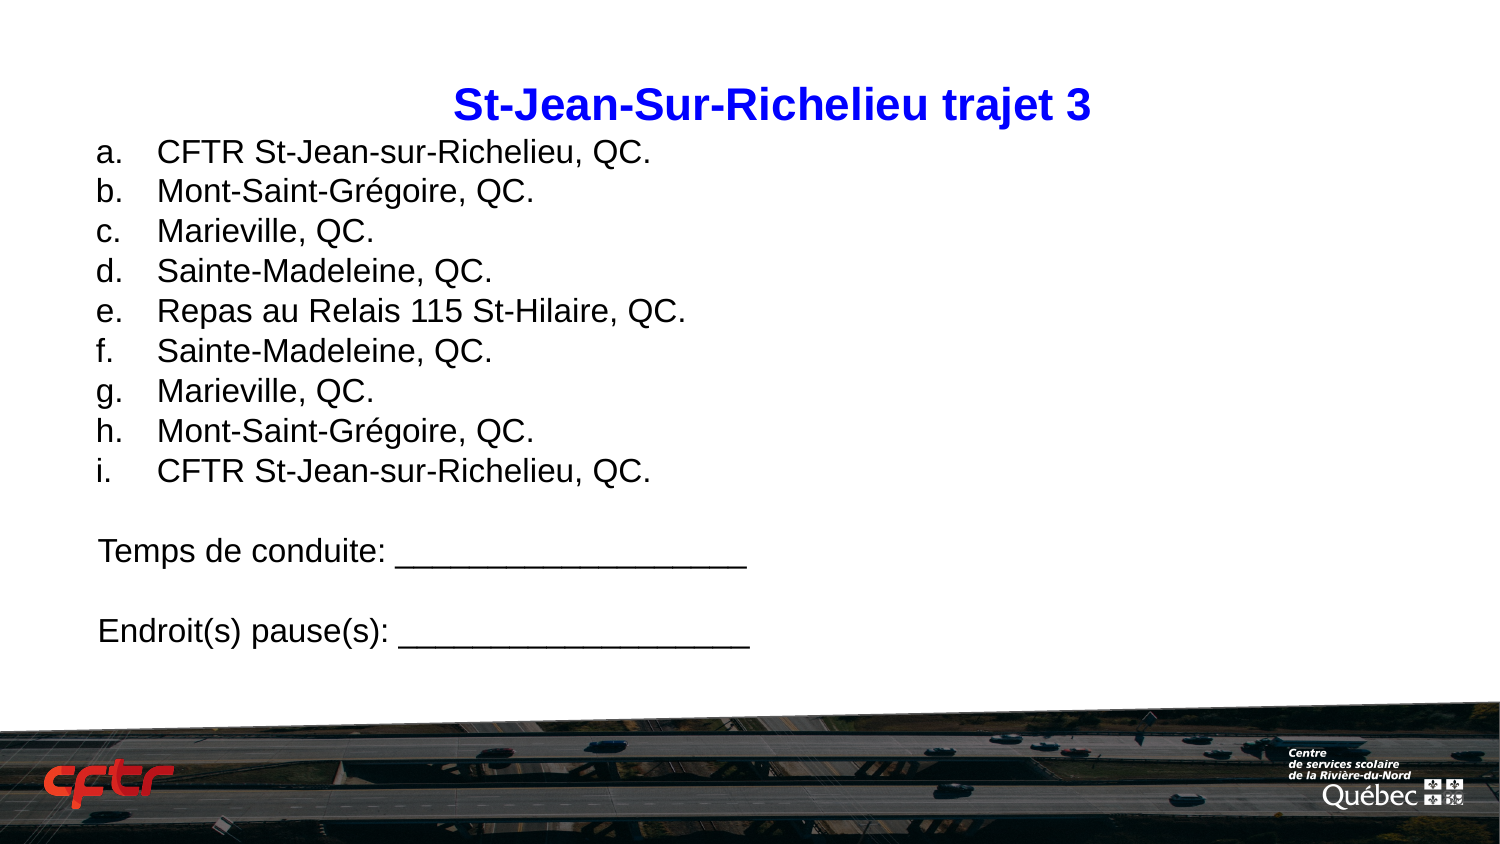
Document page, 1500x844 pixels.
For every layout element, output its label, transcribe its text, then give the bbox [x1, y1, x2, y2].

picture [0, 704, 1499, 844]
slide_number ‹#› [1389, 764, 1480, 830]
title St-Jean-Sur-Richelieu trajet 3 CFTR St-Jean-sur-Richelieu, QC. Mont-Saint-Grégoire, QC. Marieville, QC. Sainte-Madeleine, QC. Repas au Relais 115 St-Hilaire, QC. Sainte-Madeleine, QC. Marieville, QC. Mont-Saint-Grégoire, QC. CFTR St-Jean-sur-Richelieu, QC. Temps de conduite: ___________________ Endroit(s) pause(s): ___________________ [53, 384, 1494, 701]
